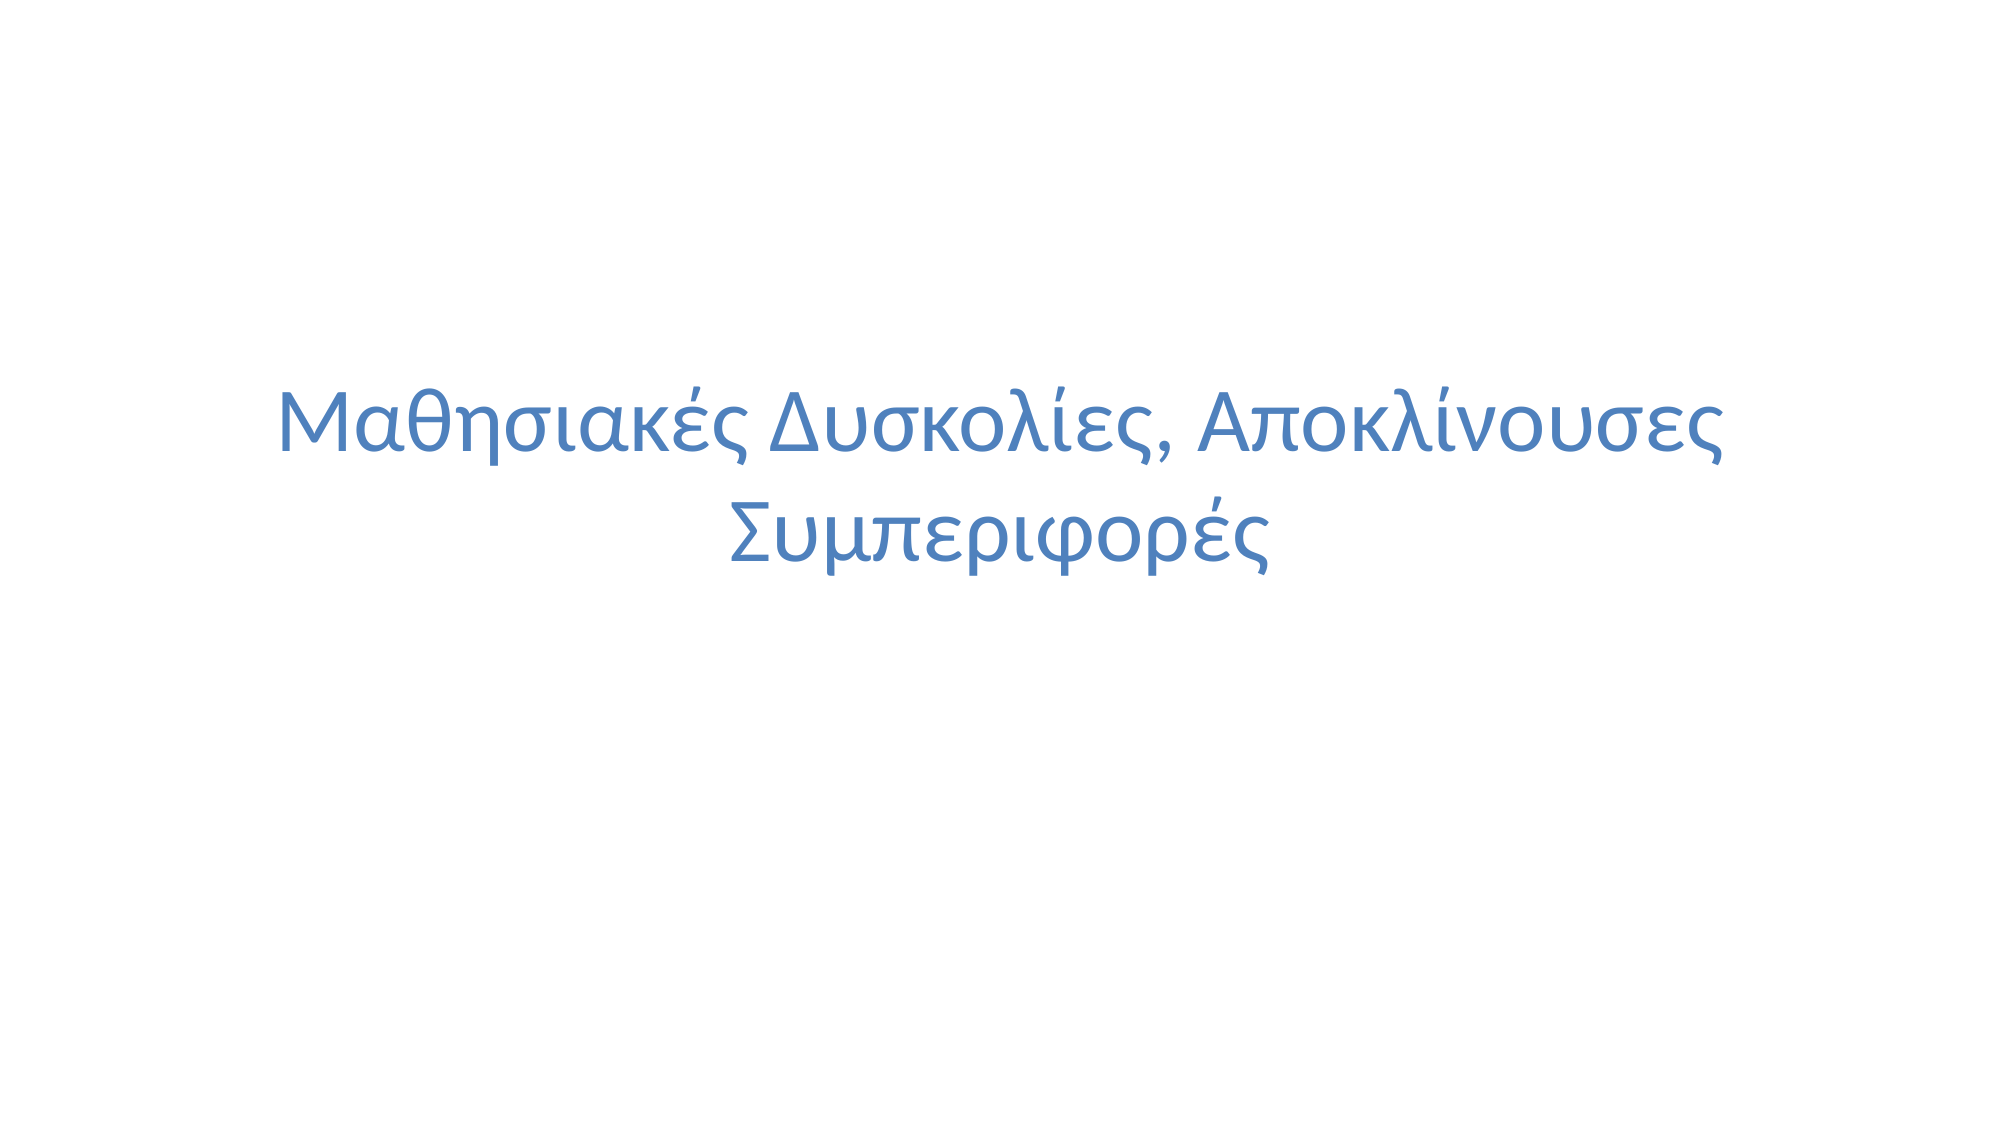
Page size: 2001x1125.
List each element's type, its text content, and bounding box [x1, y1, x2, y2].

title Μαθησιακές Δυσκολίες, Αποκλίνουσες Συμπεριφορές [150, 349, 1850, 591]
